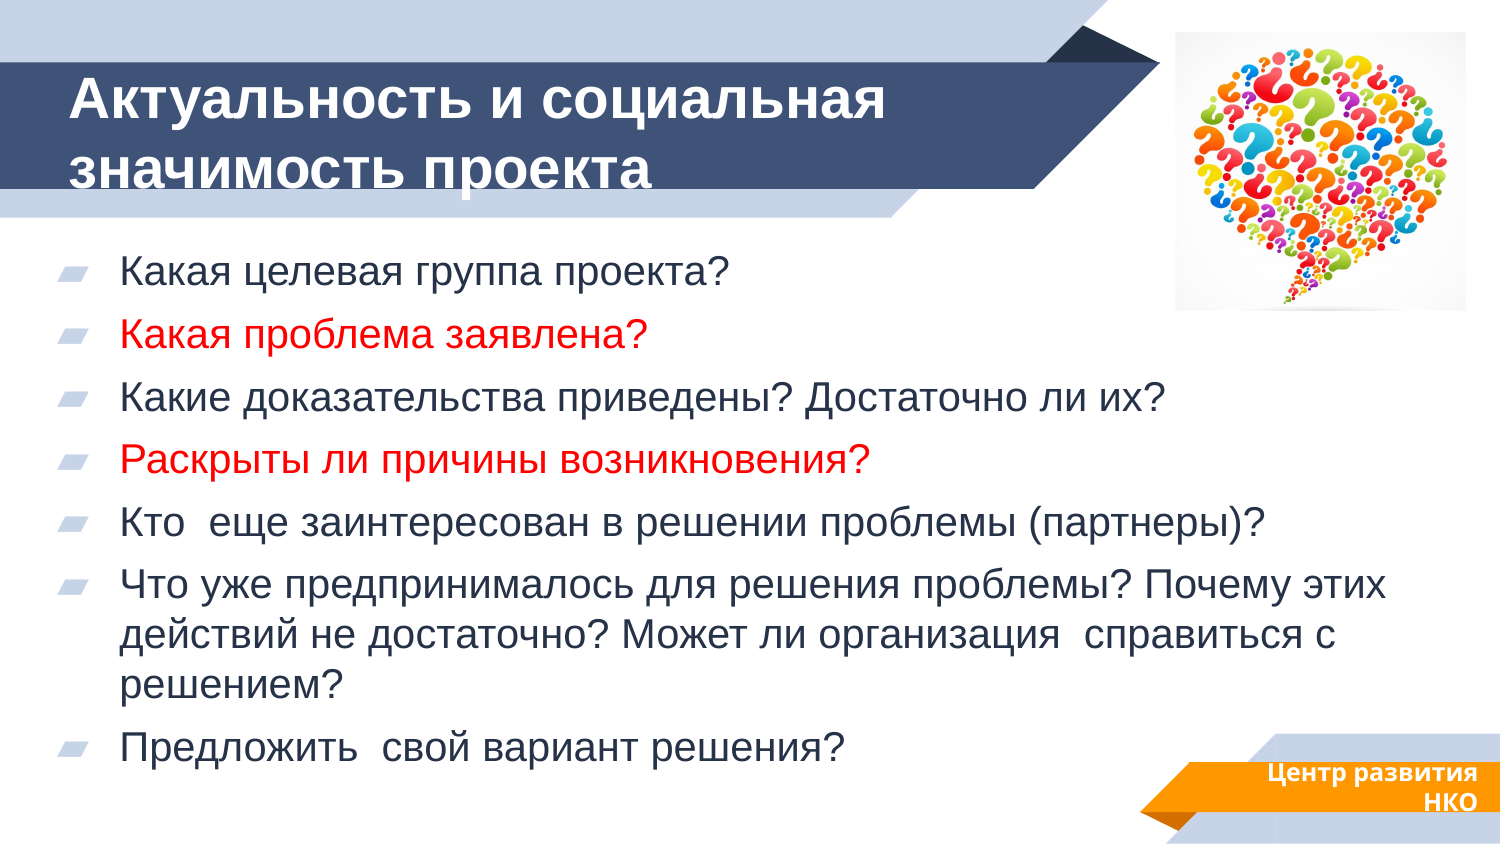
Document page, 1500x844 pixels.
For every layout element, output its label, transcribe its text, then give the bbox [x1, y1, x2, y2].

list Какая целевая группа проекта? Какая проблема заявлена? Какие доказательства приведены? Достаточно ли их? Раскрыты ли причины возникновения? Кто еще заинтересован в решении проблемы (партнеры)? Что уже предпринималось для решения проблемы? Почему этих действий не достаточно? Может ли организация справиться с решением? Предложить свой вариант решения? [29, 280, 1459, 797]
slide_number Центр развития НКО [1204, 760, 1494, 813]
title Актуальность и социальная значимость проекта [53, 67, 955, 194]
picture [1174, 31, 1466, 311]
